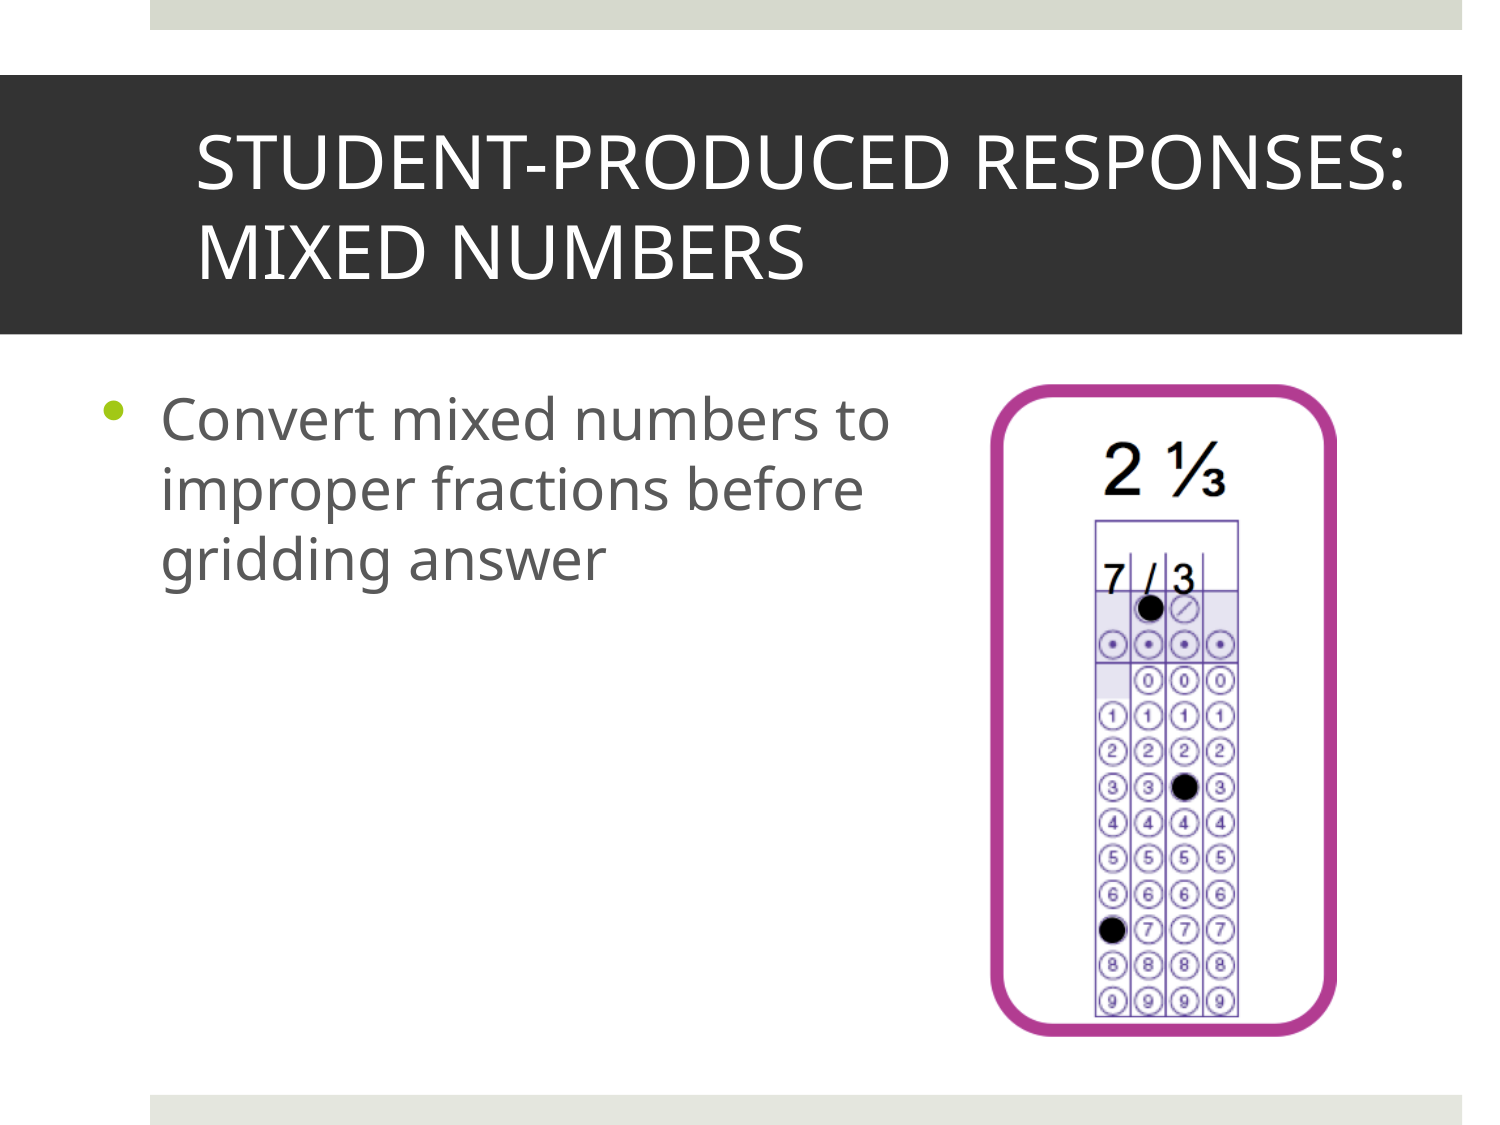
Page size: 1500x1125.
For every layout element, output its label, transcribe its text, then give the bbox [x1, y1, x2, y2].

picture [988, 374, 1337, 1051]
list Convert mixed numbers to improper fractions before gridding answer [88, 375, 959, 1125]
title STUDENT-PRODUCED RESPONSES: MIXED NUMBERS [0, 75, 1463, 335]
